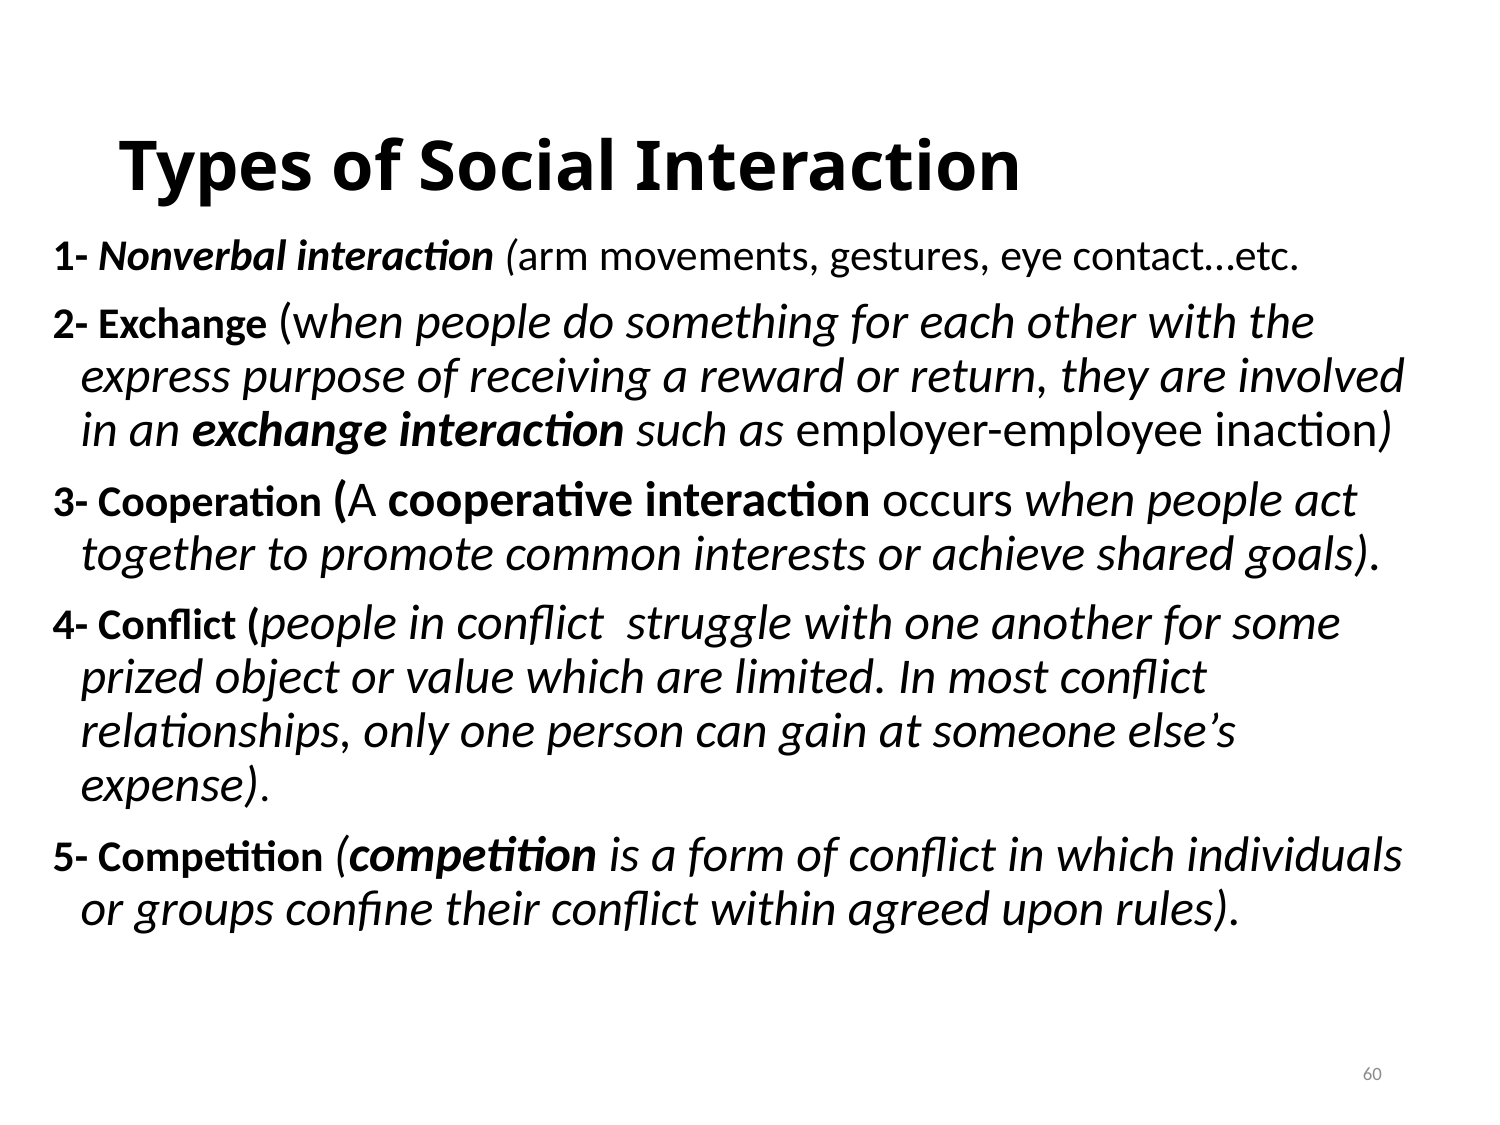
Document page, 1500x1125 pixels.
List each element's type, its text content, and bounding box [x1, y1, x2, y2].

list 1- Nonverbal interaction (arm movements, gestures, eye contact…etc. 2- Exchange (when people do something for each other with the express purpose of receiving a reward or return, they are involved in an exchange interaction such as employer-employee inaction) 3- Cooperation (A cooperative interaction occurs when people act together to promote common interests or achieve shared goals). 4- Conflict (people in conflict struggle with one another for some prized object or value which are limited. In most conflict relationships, only one person can gain at someone else’s expense). 5- Competition (competition is a form of conflict in which individuals or groups confine their conflict within agreed upon rules). [37, 224, 1450, 1075]
title Types of Social Interaction [103, 59, 1397, 224]
slide_number 60 [1059, 1042, 1397, 1103]
